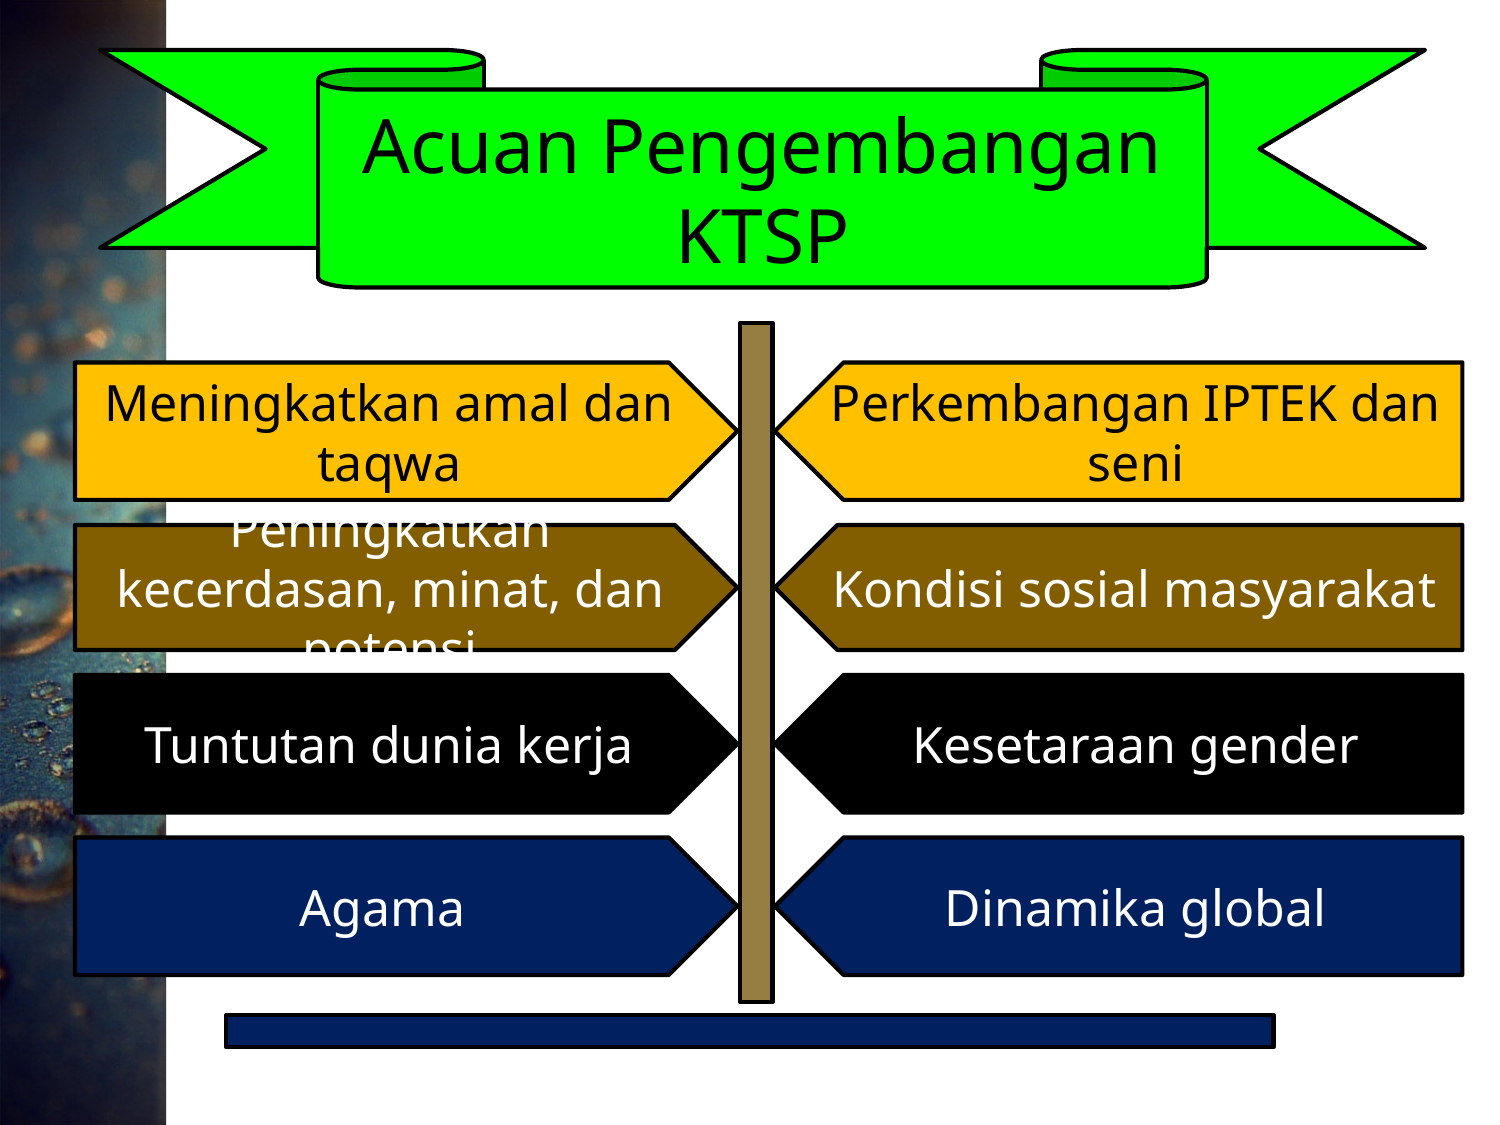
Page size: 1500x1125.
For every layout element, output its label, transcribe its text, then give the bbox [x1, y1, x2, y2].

text_box Tuntutan dunia kerja [72, 672, 740, 815]
text_box Kesetaraan gender [772, 672, 1465, 815]
text_box Peningkatkan kecerdasan, minat, dan potensi [72, 522, 740, 653]
text_box Perkembangan IPTEK dan seni [772, 360, 1465, 502]
text_box [224, 1013, 1276, 1049]
text_box Acuan Pengembangan KTSP [97, 47, 1428, 290]
text_box Dinamika global [772, 835, 1465, 978]
picture [0, 0, 166, 1125]
text_box Kondisi sosial masyarakat [772, 522, 1465, 653]
text_box [738, 321, 775, 1004]
text_box Agama [72, 835, 740, 978]
text_box Meningkatkan amal dan taqwa [72, 360, 740, 502]
